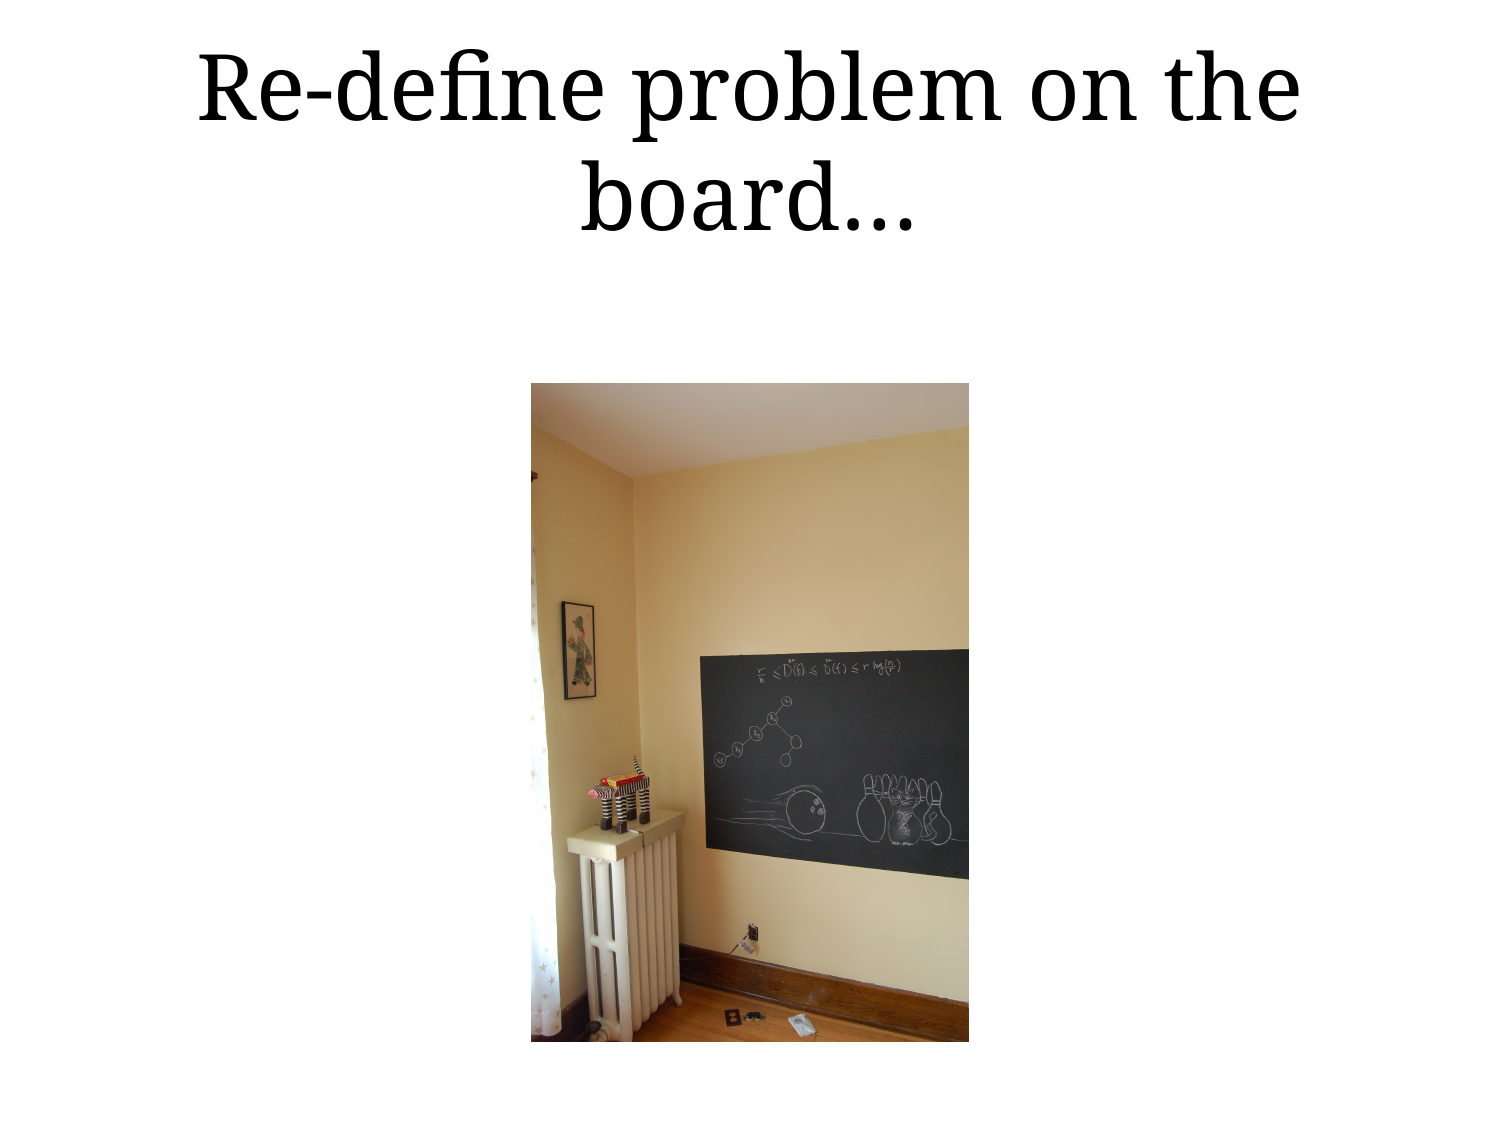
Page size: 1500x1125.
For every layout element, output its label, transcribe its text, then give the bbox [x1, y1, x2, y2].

picture [530, 382, 969, 1042]
title Re-define problem on the board… [75, 45, 1425, 233]
